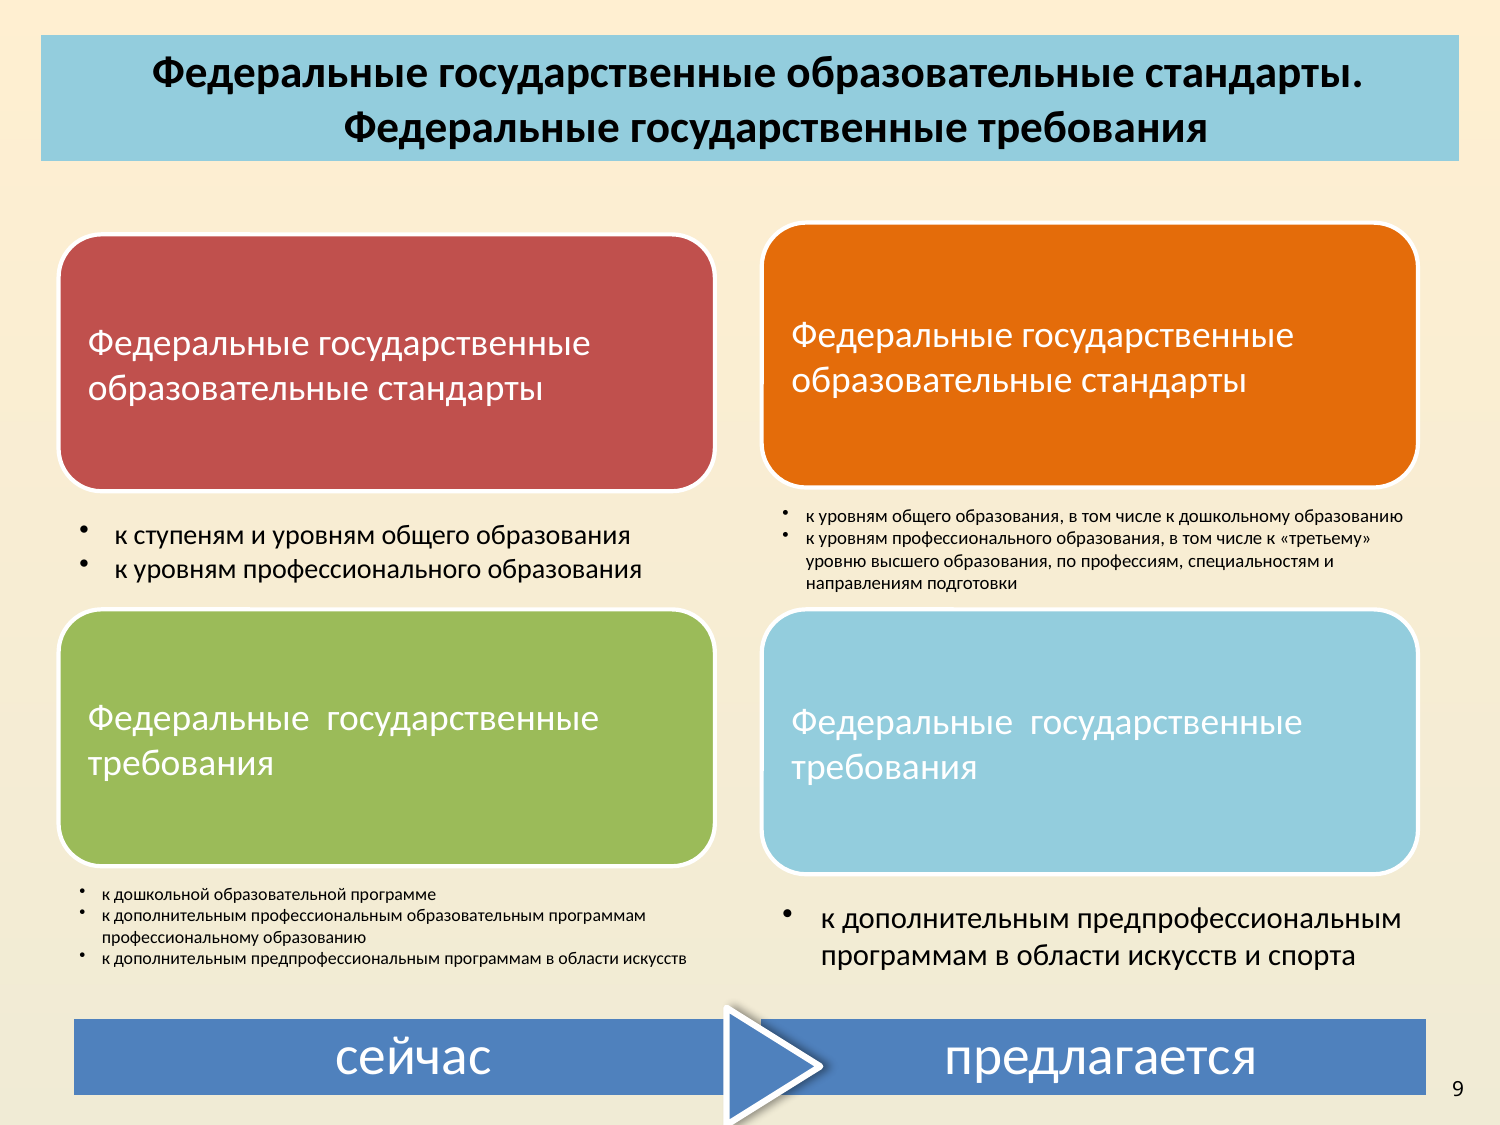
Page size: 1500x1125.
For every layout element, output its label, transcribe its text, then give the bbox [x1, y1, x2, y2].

text_box [723, 1005, 824, 1125]
text_box Федеральные государственные образовательные стандарты. Федеральные государственные требования [41, 35, 1459, 161]
list сейчас [74, 1019, 723, 1095]
text_box 9 [1418, 1051, 1479, 1112]
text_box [761, 222, 1419, 997]
list предлагается [769, 1019, 1426, 1095]
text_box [58, 234, 716, 985]
